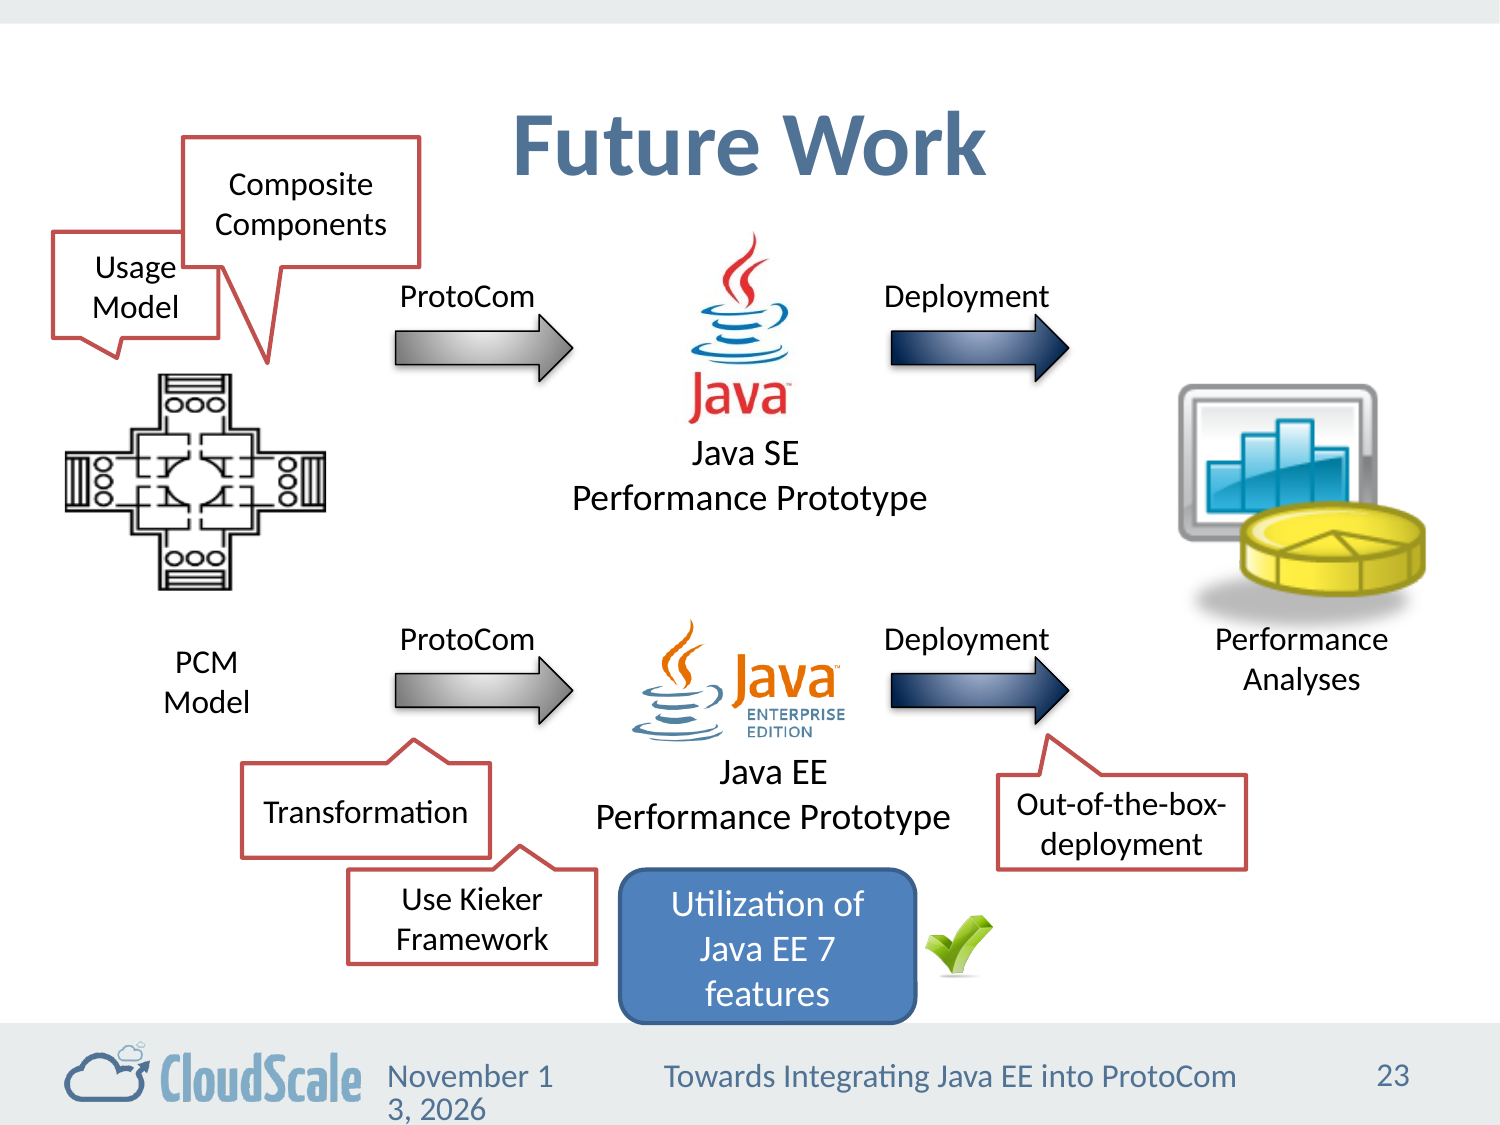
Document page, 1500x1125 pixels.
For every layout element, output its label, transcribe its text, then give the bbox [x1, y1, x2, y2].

text_box [394, 665, 574, 725]
text_box Performance Analyses [1200, 647, 1404, 705]
text_box Use Kieker Framework [346, 843, 599, 967]
picture [915, 904, 999, 989]
text_box Usage Model [50, 229, 221, 360]
picture [64, 373, 327, 591]
text_box Out-of-the-box-deployment [995, 733, 1249, 872]
text_box Utilization of Java EE 7 features [617, 867, 918, 1026]
picture [631, 609, 845, 752]
text_box [394, 322, 574, 383]
text_box Composite Components [180, 135, 422, 366]
text_box Deployment [869, 267, 1066, 322]
text_box ProtoCom [385, 609, 551, 665]
footer Towards Integrating Java EE into ProtoCom [631, 1044, 1270, 1104]
text_box Deployment [869, 609, 1066, 665]
text_box Java SE Performance Prototype [549, 420, 951, 526]
text_box PCM Model [148, 633, 266, 728]
text_box [890, 322, 1070, 383]
text_box Transformation [239, 737, 493, 860]
title Future Work [75, 45, 1425, 233]
text_box [890, 665, 1070, 725]
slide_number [371, 1044, 585, 1104]
slide_number 23 [1328, 1042, 1425, 1103]
text_box Java EE Performance Prototype [572, 739, 975, 845]
text_box ProtoCom [385, 267, 551, 322]
picture [64, 1041, 361, 1102]
picture [643, 231, 836, 424]
picture [1163, 361, 1440, 639]
